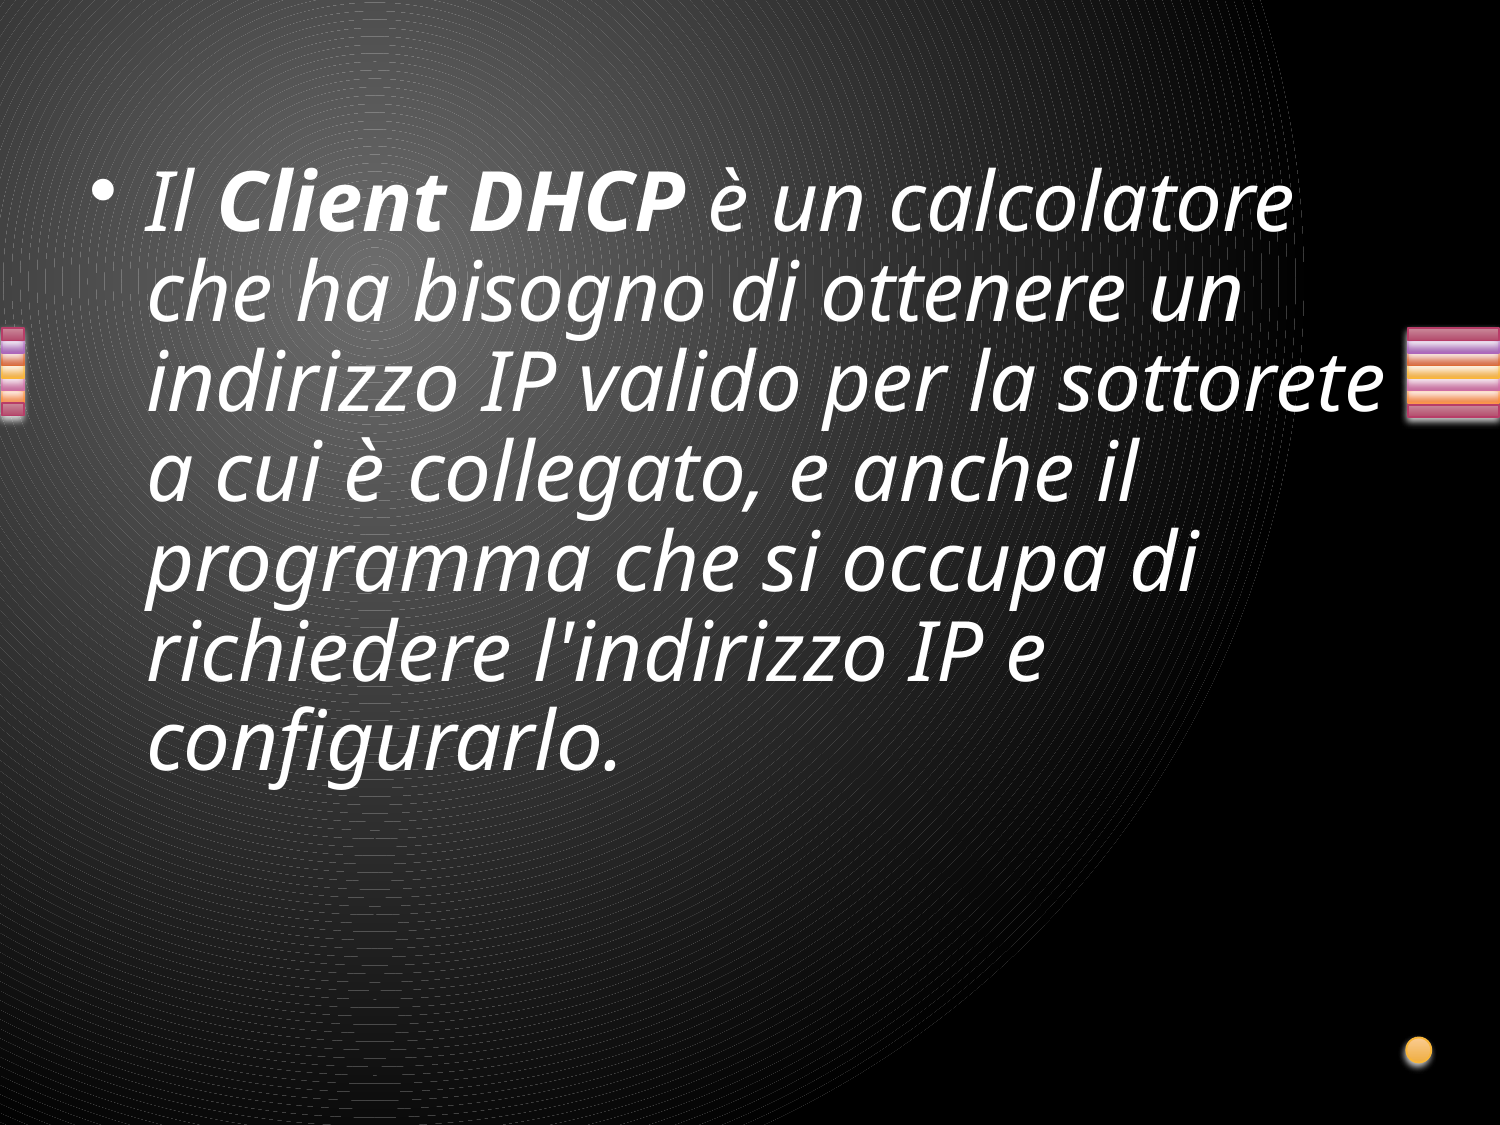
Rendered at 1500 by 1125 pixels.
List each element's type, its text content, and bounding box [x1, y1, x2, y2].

list Il Client DHCP è un calcolatore che ha bisogno di ottenere un indirizzo IP valido per la sottorete a cui è collegato, e anche il programma che si occupa di richiedere l'indirizzo IP e configurarlo. [75, 152, 1425, 1005]
